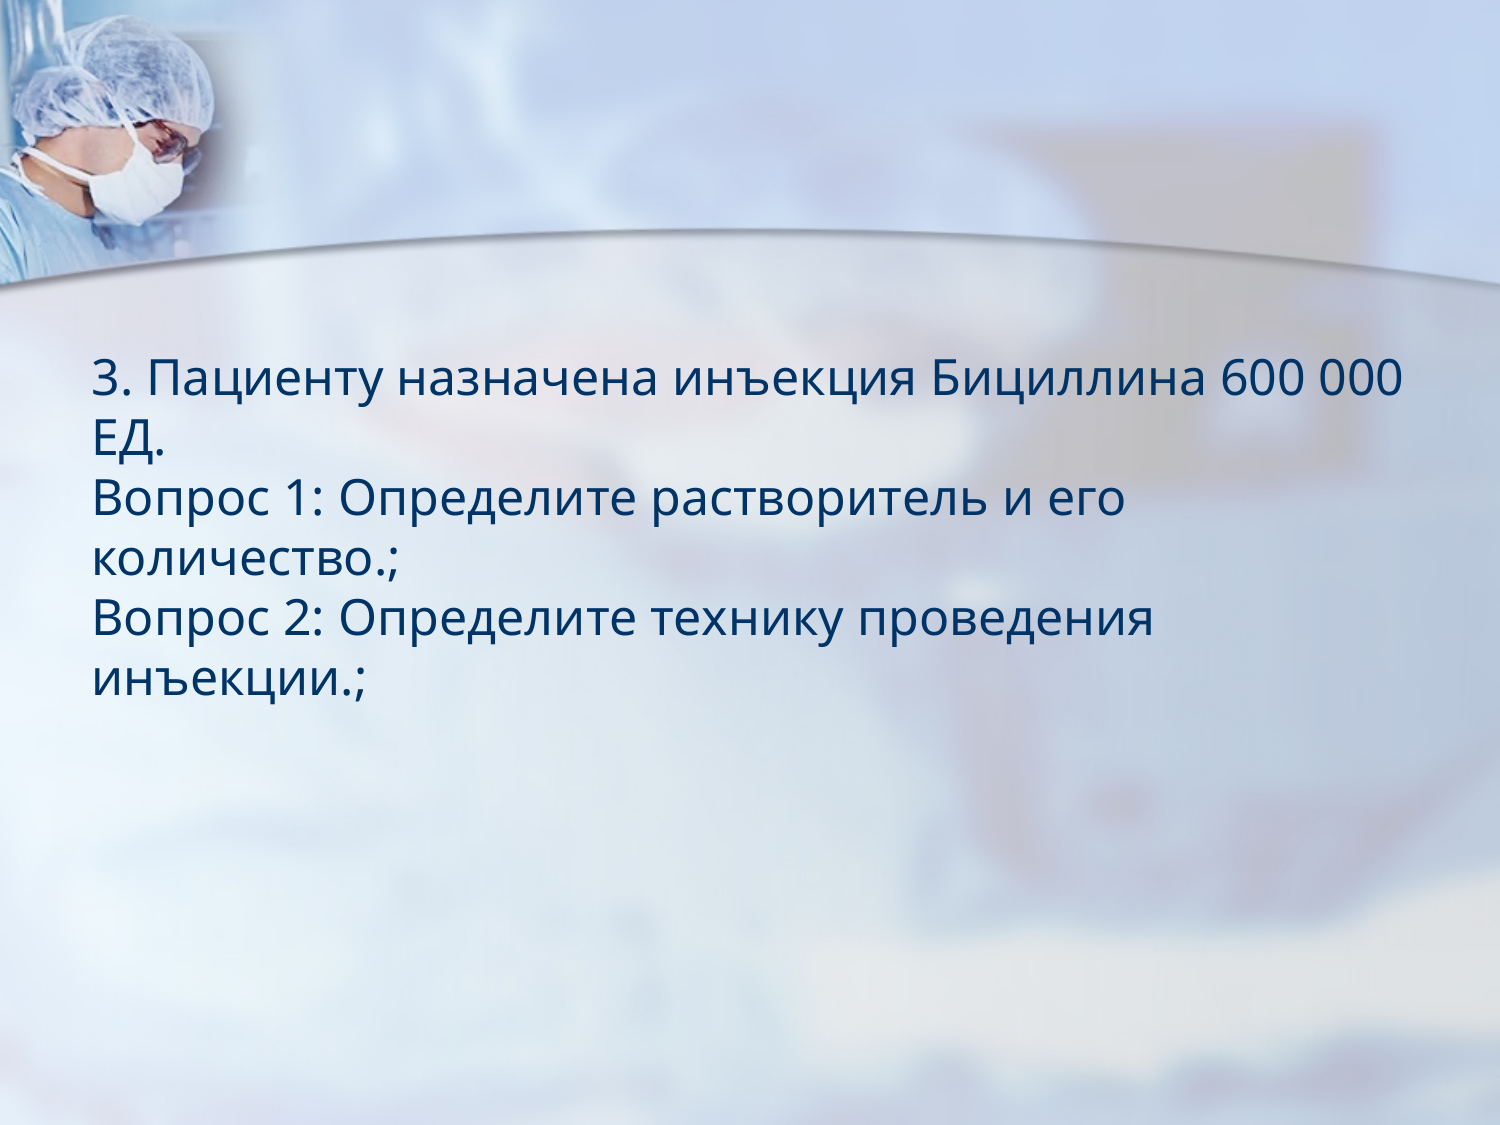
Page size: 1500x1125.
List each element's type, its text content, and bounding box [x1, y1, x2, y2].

picture [0, 0, 1500, 1125]
text_box 3. Пациенту назначена инъекция Бициллина 600 000 ЕД. Вопрос 1: Определите растворитель и его количество.; Вопрос 2: Определите технику проведения инъекции.; [76, 338, 1436, 713]
